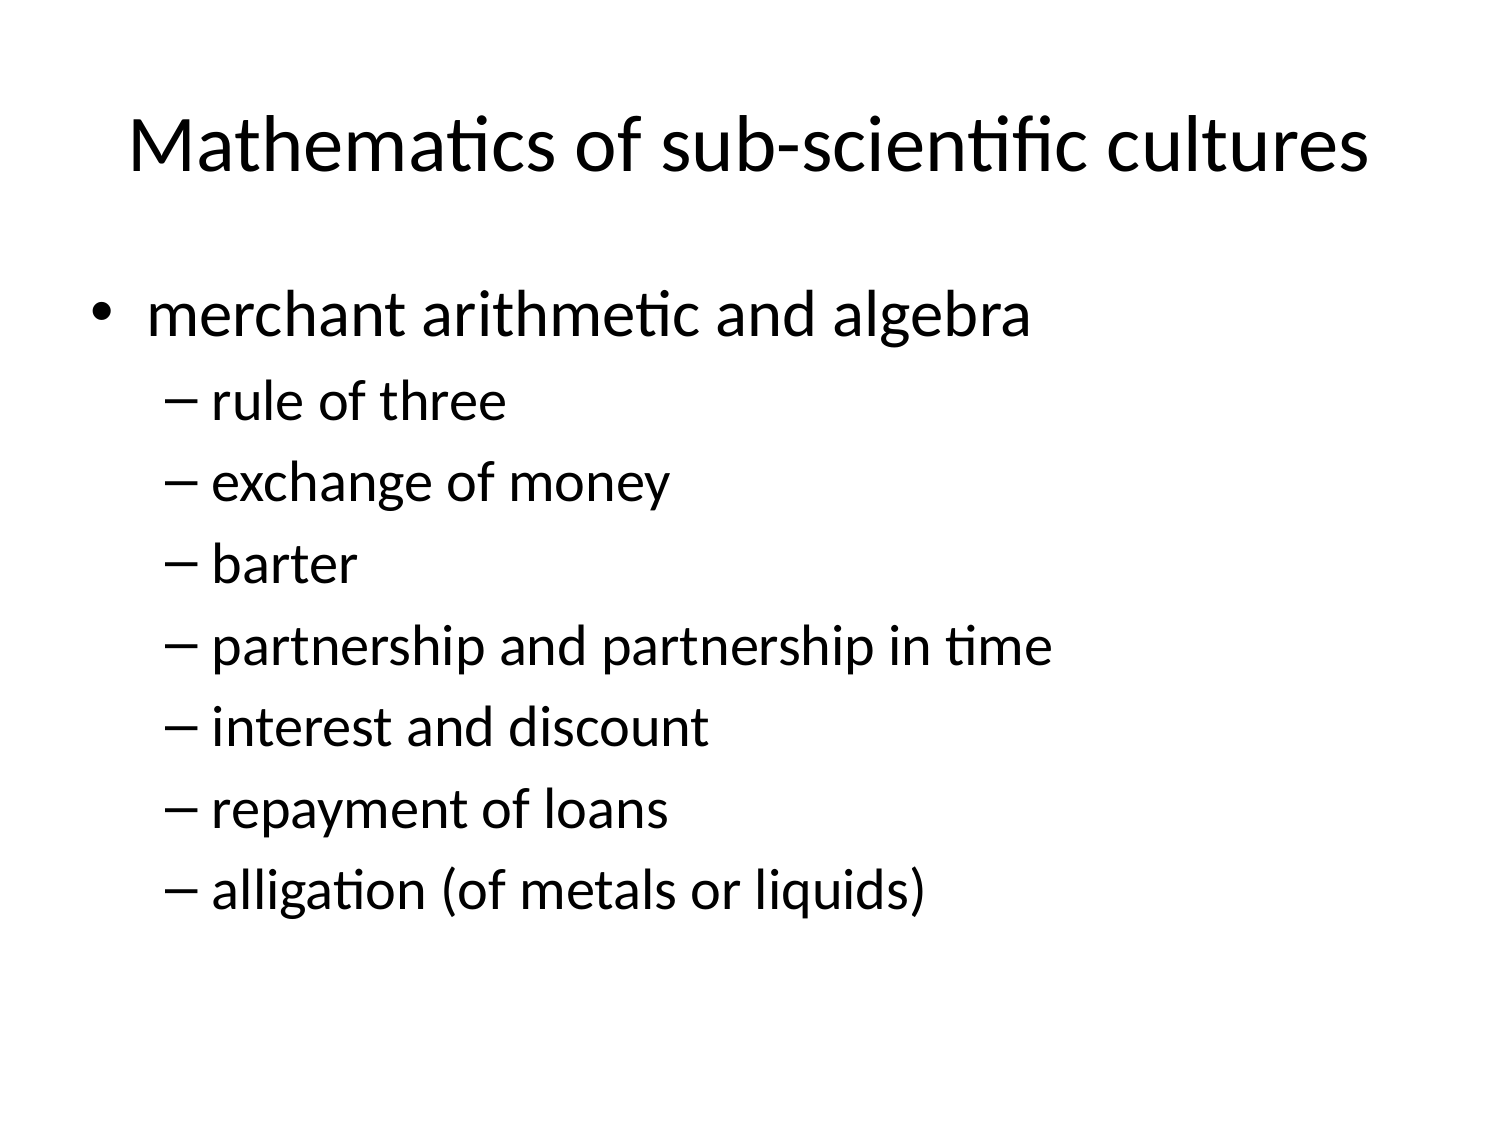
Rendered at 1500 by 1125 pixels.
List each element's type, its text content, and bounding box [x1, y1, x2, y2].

title Mathematics of sub-scientific cultures [75, 45, 1425, 233]
list merchant arithmetic and algebra rule of three exchange of money barter partnership and partnership in time interest and discount repayment of loans alligation (of metals or liquids) [75, 262, 1425, 1005]
